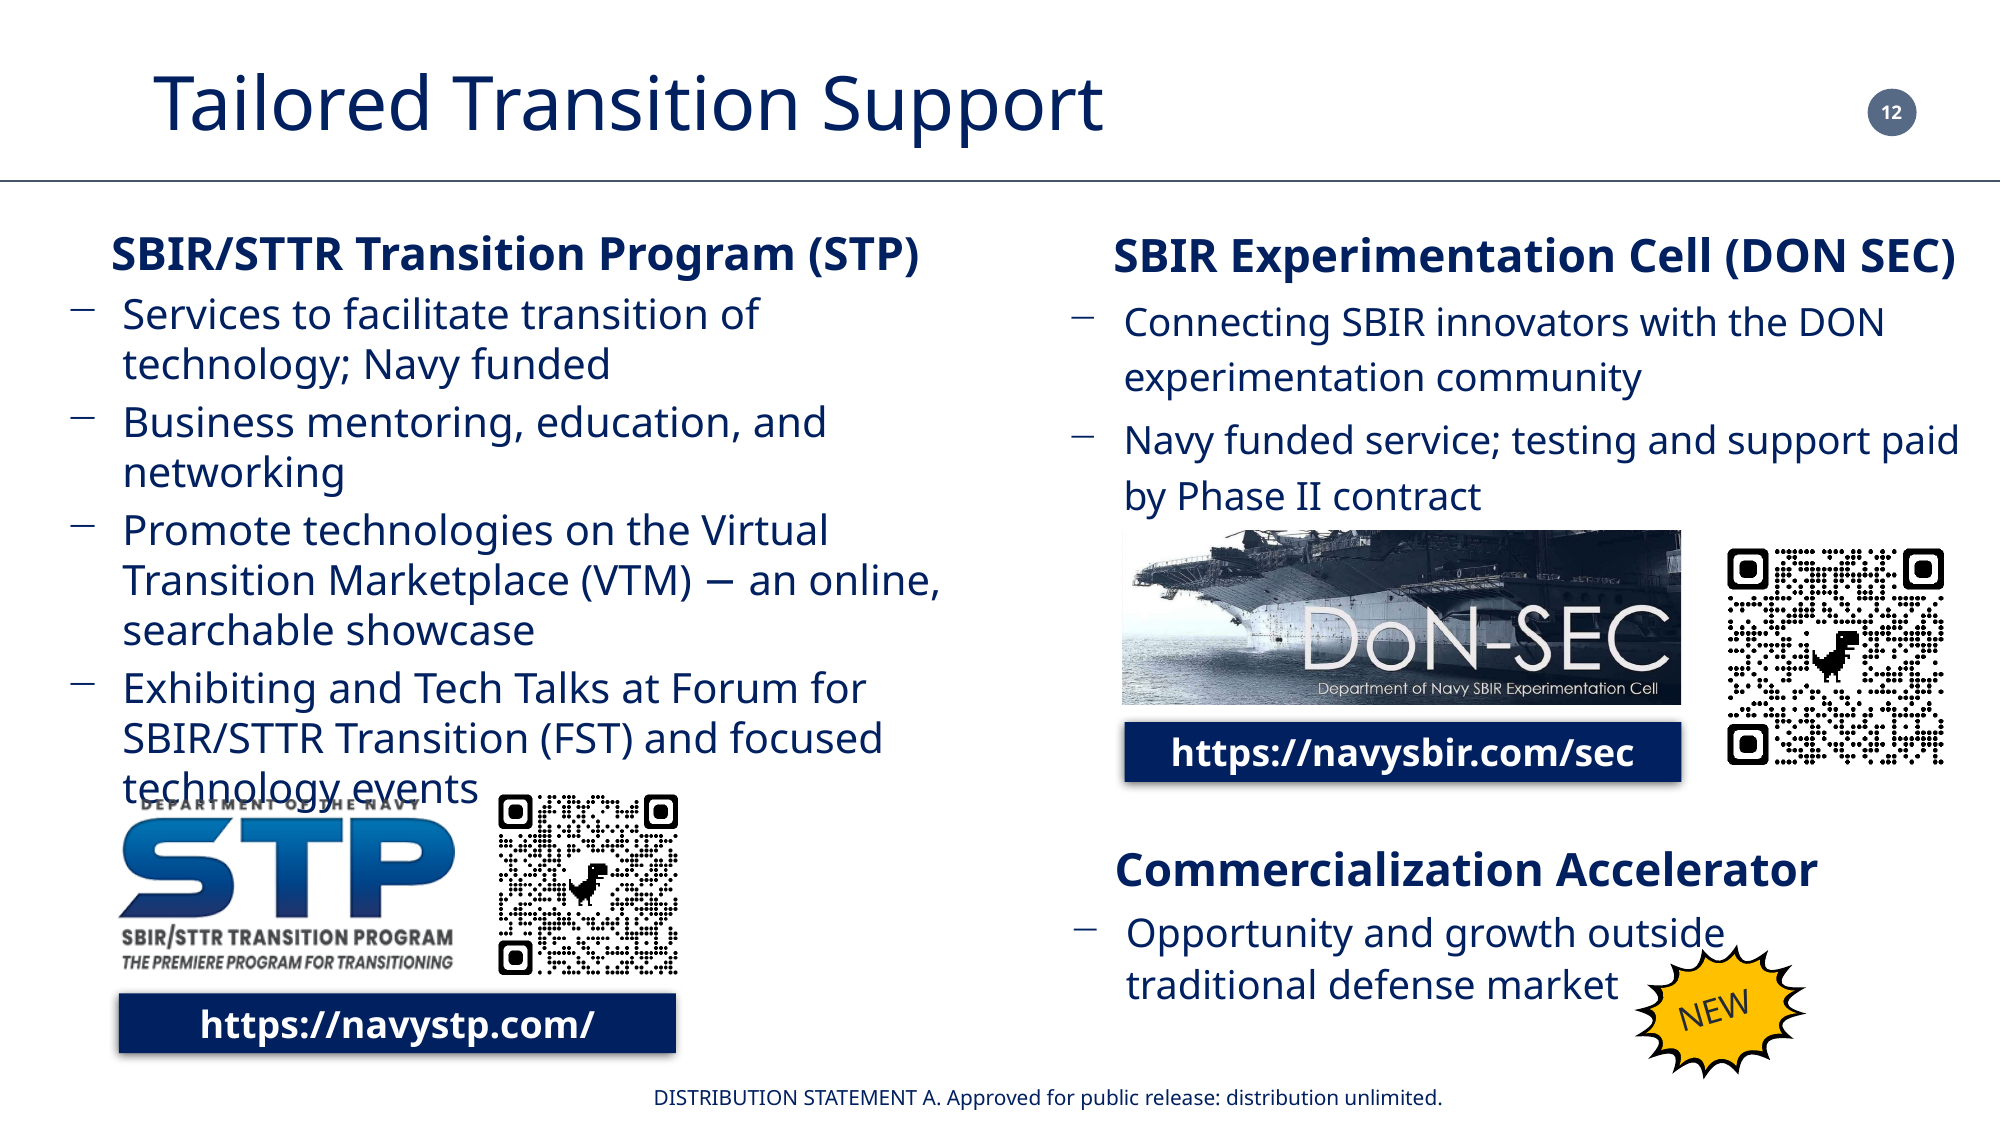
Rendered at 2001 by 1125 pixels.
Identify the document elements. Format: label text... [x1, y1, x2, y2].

text_box Commercialization Accelerator Opportunity and growth outside traditional defense market [964, 825, 1871, 1115]
text_box SBIR Experimentation Cell (DON SEC) Connecting SBIR innovators with the DON experimentation community Navy funded service; testing and support paid by Phase II contract [962, 211, 2000, 545]
text_box DISTRIBUTION STATEMENT A. Approved for public release: distribution unlimited. [532, 1077, 1570, 1117]
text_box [118, 775, 697, 1054]
list SBIR/STTR Transition Program (STP) Services to facilitate transition of technology; Navy funded Business mentoring, education, and networking Promote technologies on the Virtual Transition Marketplace (VTM) − an online, searchable showcase Exhibiting and Tech Talks at Forum for SBIR/STTR Transition (FST) and focused technology events [0, 210, 1028, 890]
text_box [1634, 944, 1807, 1080]
title Tailored Transition Support [123, 24, 1849, 189]
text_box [1122, 525, 1967, 788]
